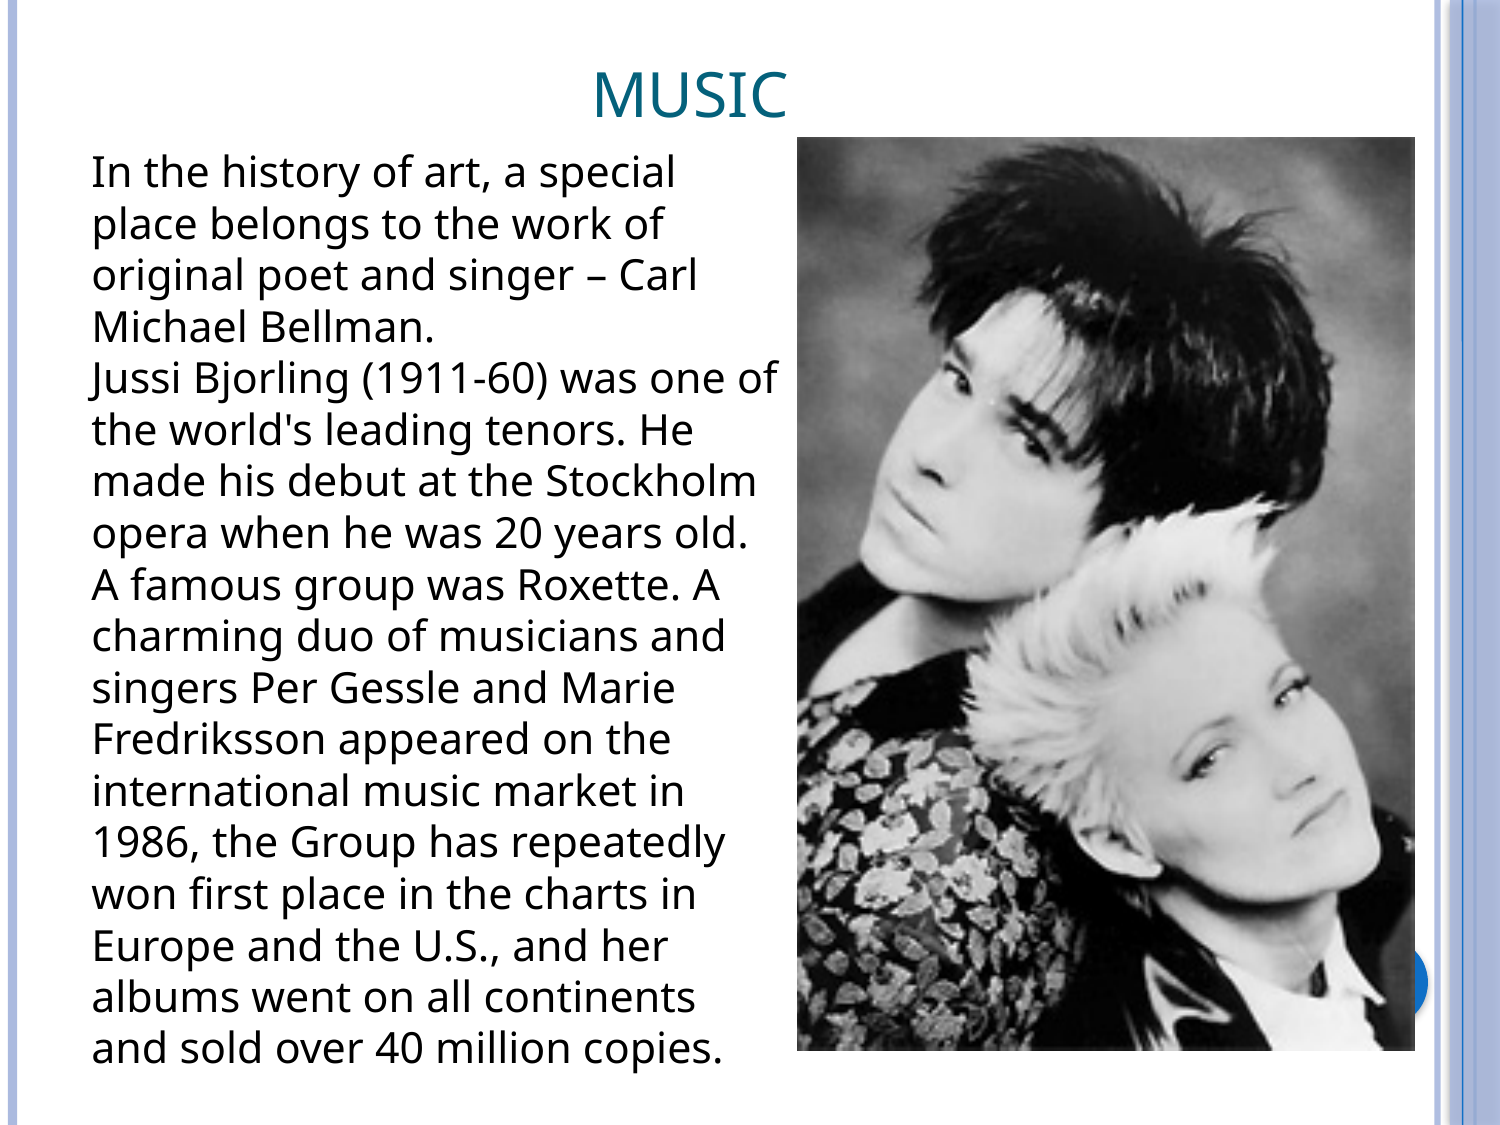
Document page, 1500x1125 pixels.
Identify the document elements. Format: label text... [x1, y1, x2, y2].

list In the history of art, a special place belongs to the work of original poet and singer – Carl Michael Bellman. Jussi Bjorling (1911-60) was one of the world's leading tenors. He made his debut at the Stockholm opera when he was 20 years old. A famous group was Roxette. A charming duo of musicians and singers Per Gessle and Marie Fredriksson appeared on the international music market in 1986, the Group has repeatedly won first place in the charts in Europe and the U.S., and her albums went on all continents and sold over 40 million copies. [76, 137, 798, 1083]
picture [796, 136, 1415, 1051]
title Music [75, 45, 1306, 138]
